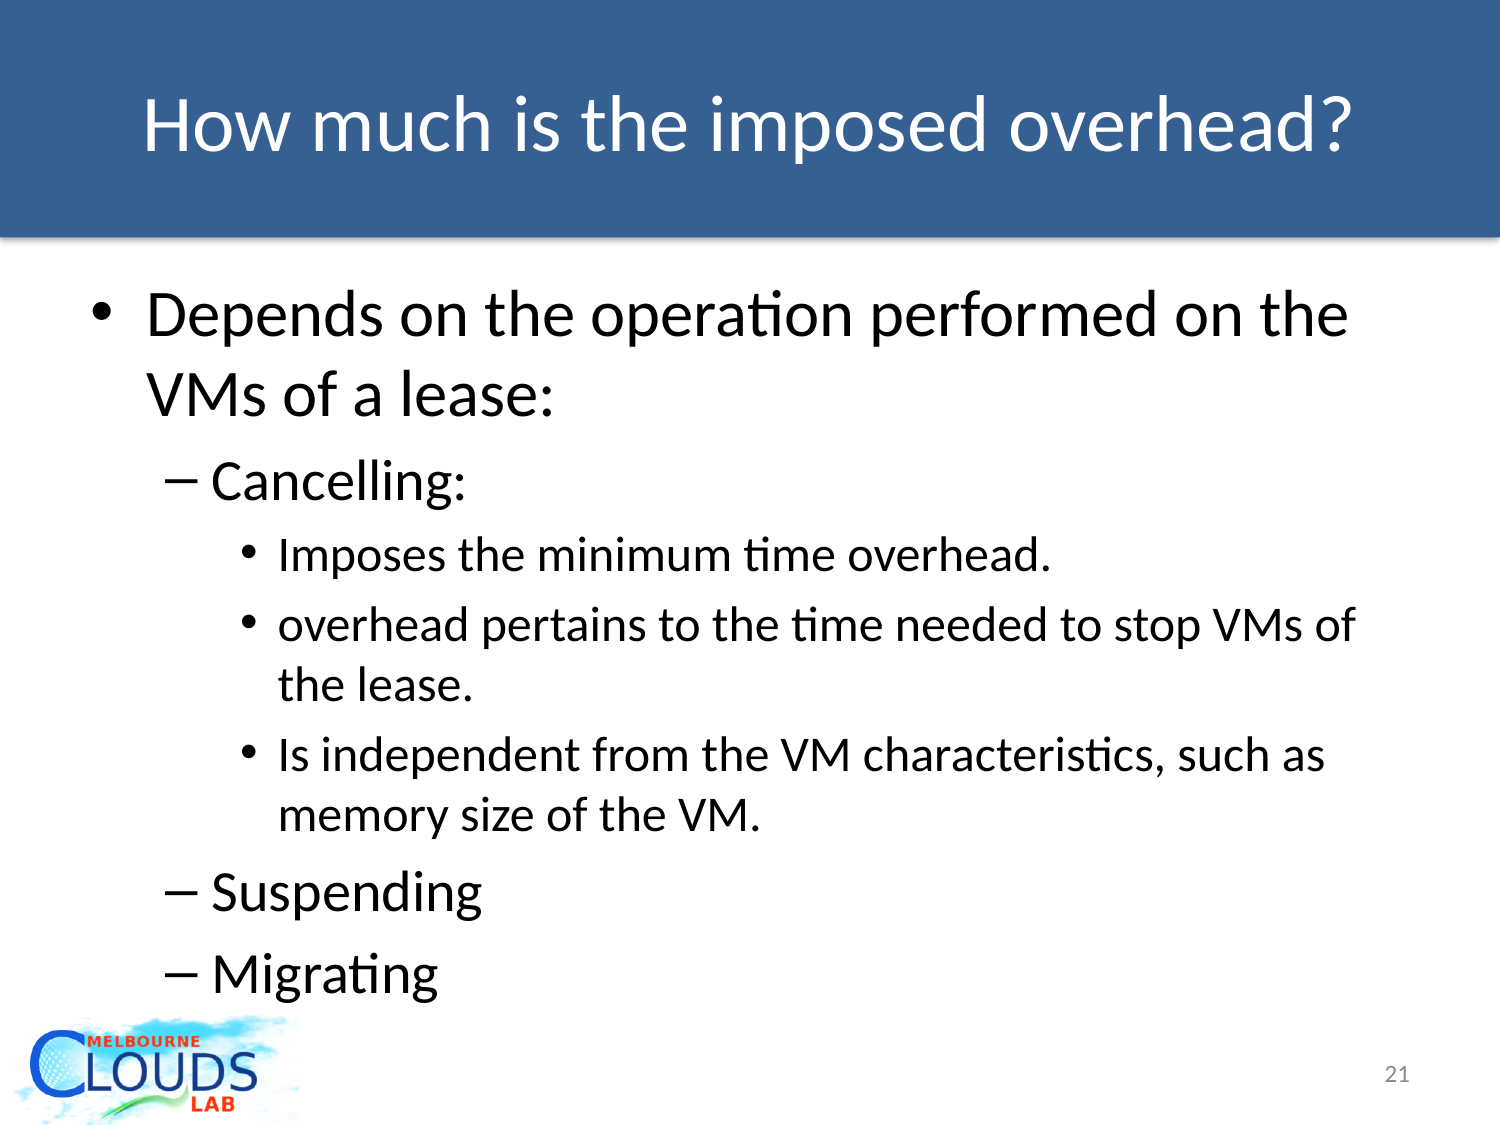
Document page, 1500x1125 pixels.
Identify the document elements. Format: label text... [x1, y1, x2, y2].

list Depends on the operation performed on the VMs of a lease: Cancelling: Imposes the minimum time overhead. overhead pertains to the time needed to stop VMs of the lease. Is independent from the VM characteristics, such as memory size of the VM. Suspending Migrating [75, 262, 1425, 1005]
title How much is the imposed overhead? [75, 24, 1425, 213]
slide_number 21 [1074, 1042, 1425, 1103]
picture [0, 1012, 300, 1125]
